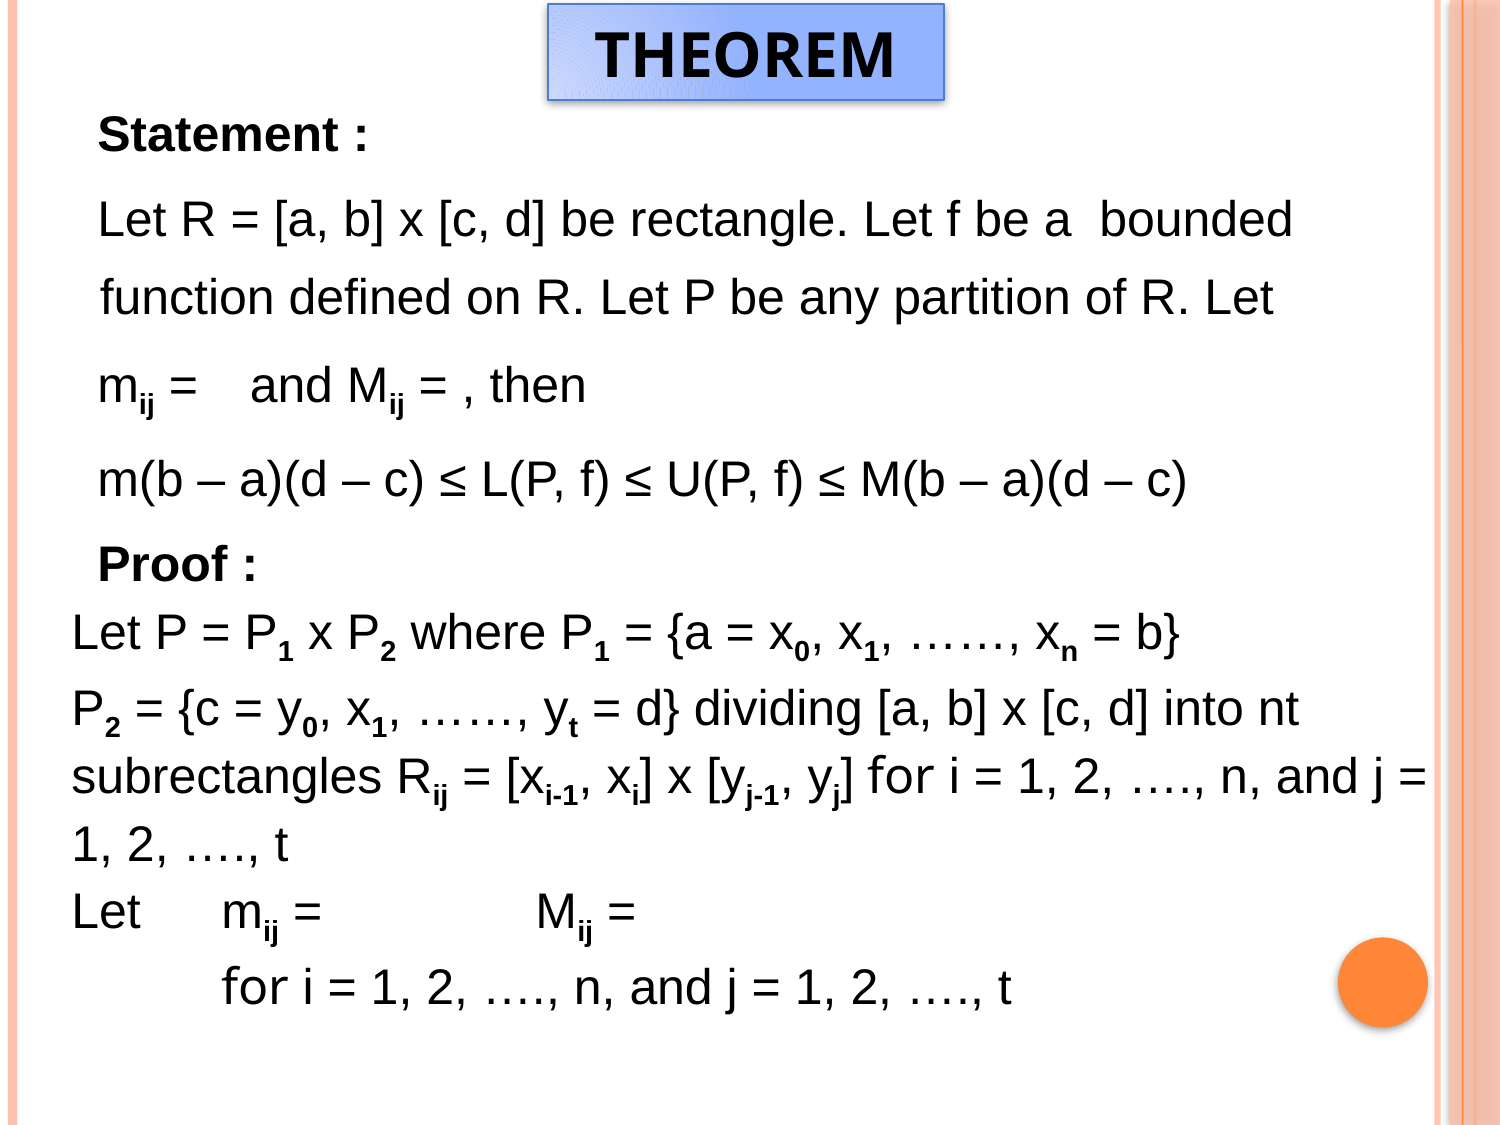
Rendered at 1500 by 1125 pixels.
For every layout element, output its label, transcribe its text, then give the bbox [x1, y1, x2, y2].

title Theorem [547, 3, 945, 101]
